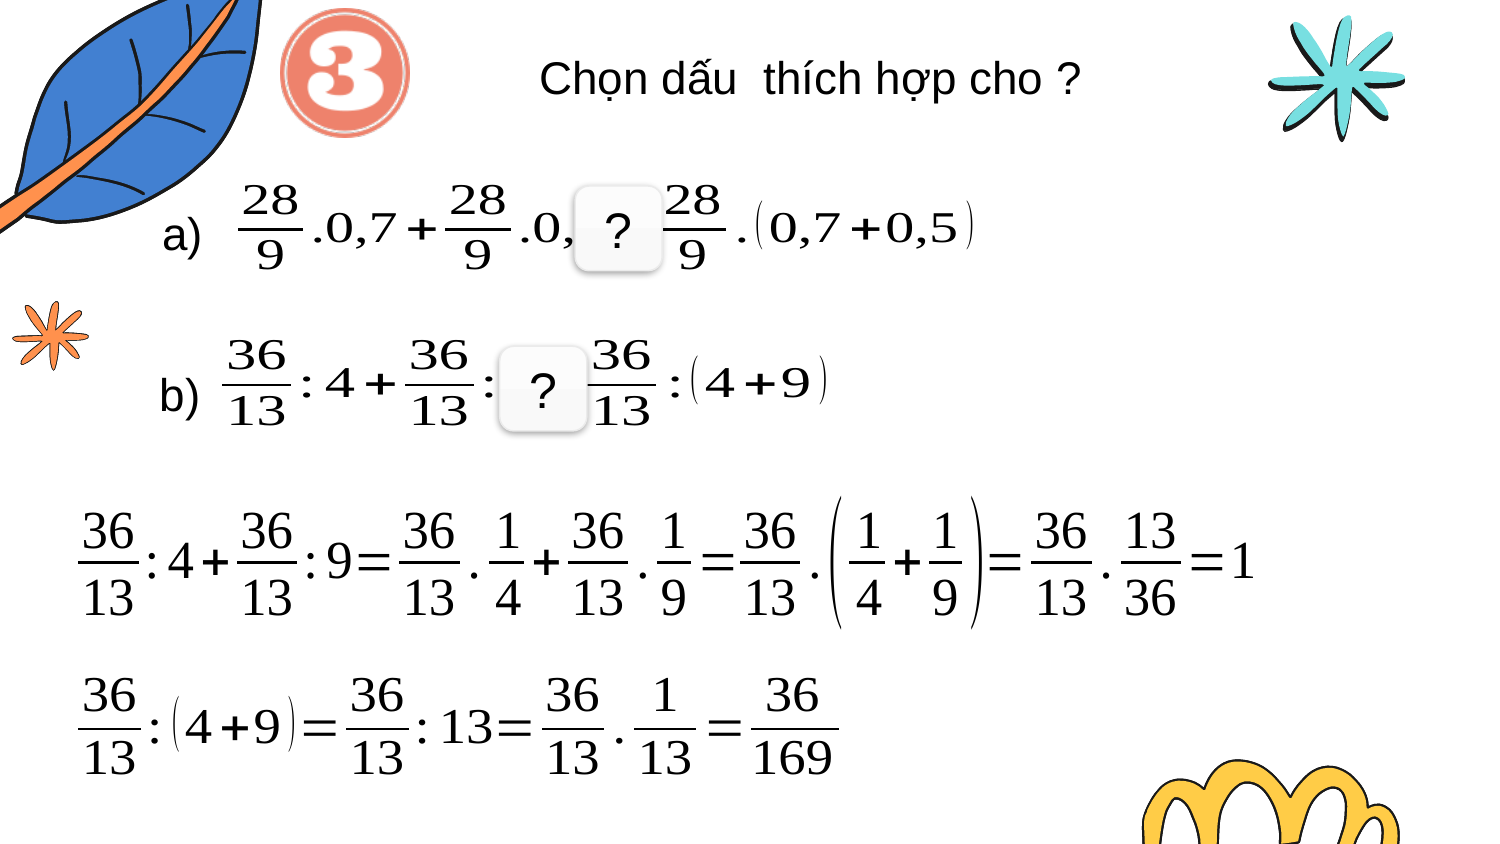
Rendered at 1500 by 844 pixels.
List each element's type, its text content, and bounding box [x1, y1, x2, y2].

text_box [1352, 90, 1389, 122]
text_box a) [147, 197, 218, 268]
text_box [151, 0, 263, 197]
text_box [1141, 759, 1400, 844]
text_box [1270, 83, 1323, 89]
text_box [1270, 15, 1405, 137]
text_box [0, 57, 199, 234]
text_box [26, 0, 259, 221]
text_box b) [145, 357, 216, 428]
text_box [13, 302, 89, 370]
text_box [1360, 38, 1393, 71]
text_box [0, 0, 235, 230]
text_box [18, 0, 229, 193]
picture [280, 7, 411, 138]
text_box [24, 199, 147, 224]
text_box [1368, 79, 1405, 89]
text_box [1352, 88, 1386, 119]
text_box [1365, 80, 1403, 87]
text_box ? [498, 345, 588, 432]
text_box [1144, 761, 1398, 844]
text_box [1290, 24, 1322, 76]
text_box [1282, 91, 1350, 143]
text_box [1267, 81, 1319, 92]
text_box [14, 0, 165, 195]
text_box ? [574, 185, 664, 272]
